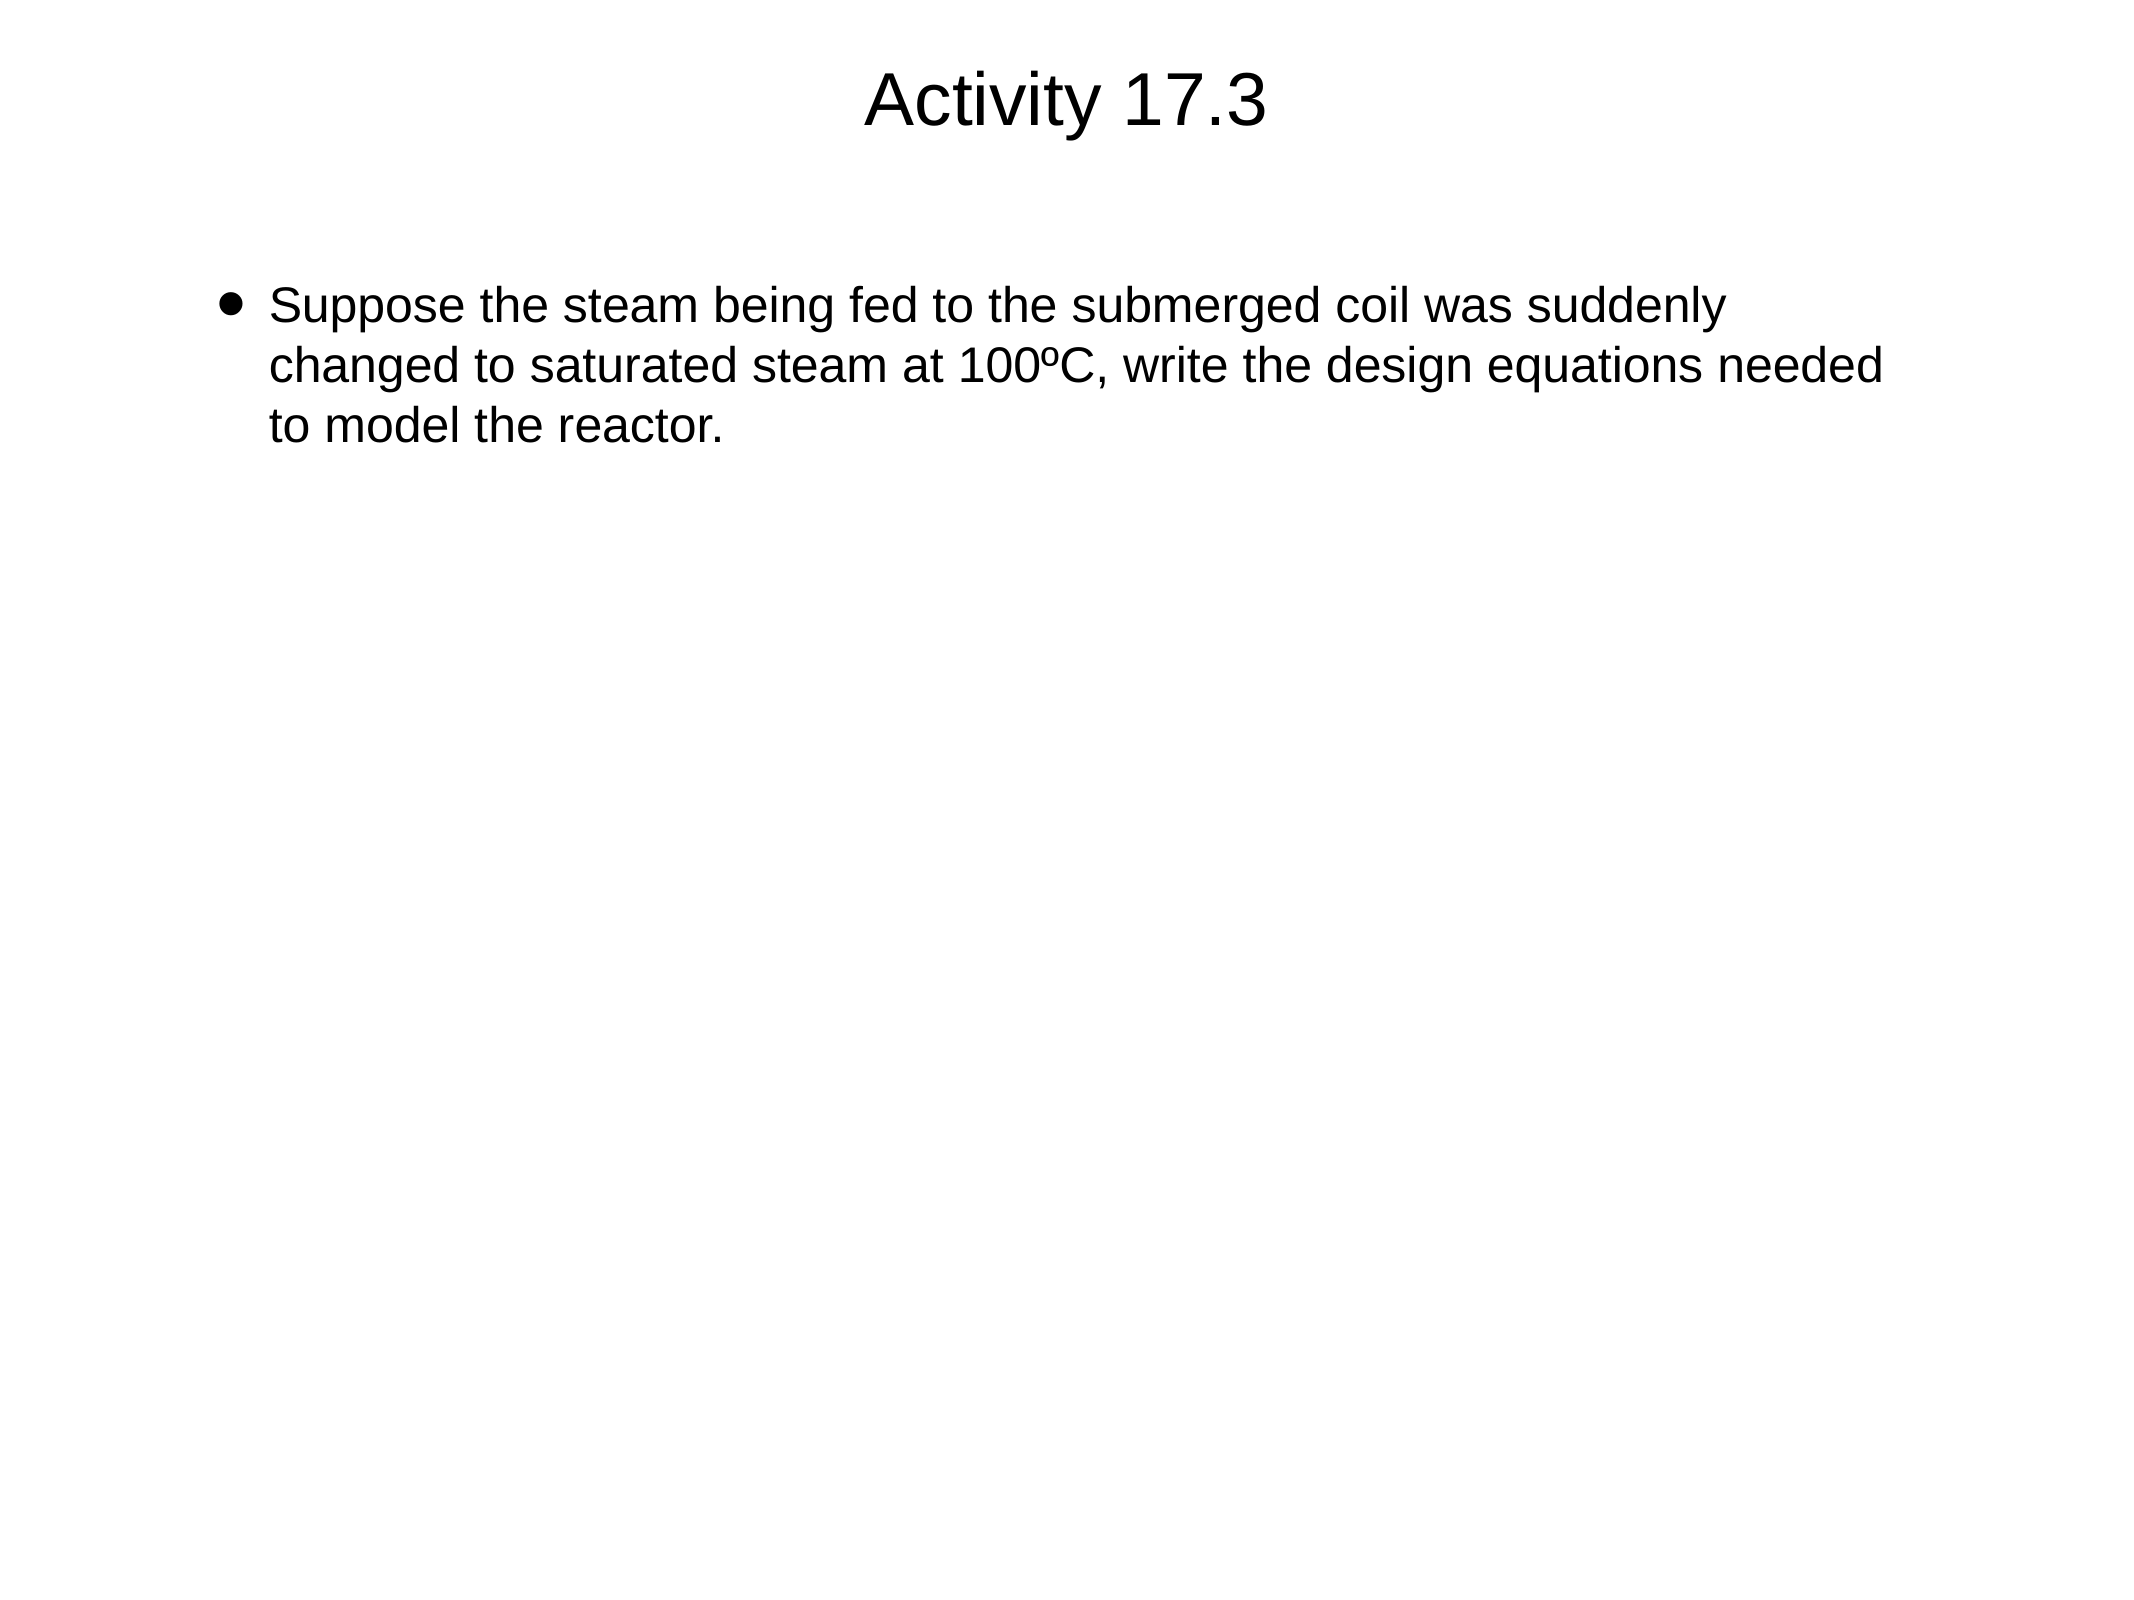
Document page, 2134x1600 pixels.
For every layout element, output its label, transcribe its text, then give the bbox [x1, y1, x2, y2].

list Suppose the steam being fed to the submerged coil was suddenly changed to saturated steam at 100ºC, write the design equations needed to model the reactor. [208, 264, 1925, 1463]
title Activity 17.3 [208, 41, 1925, 250]
